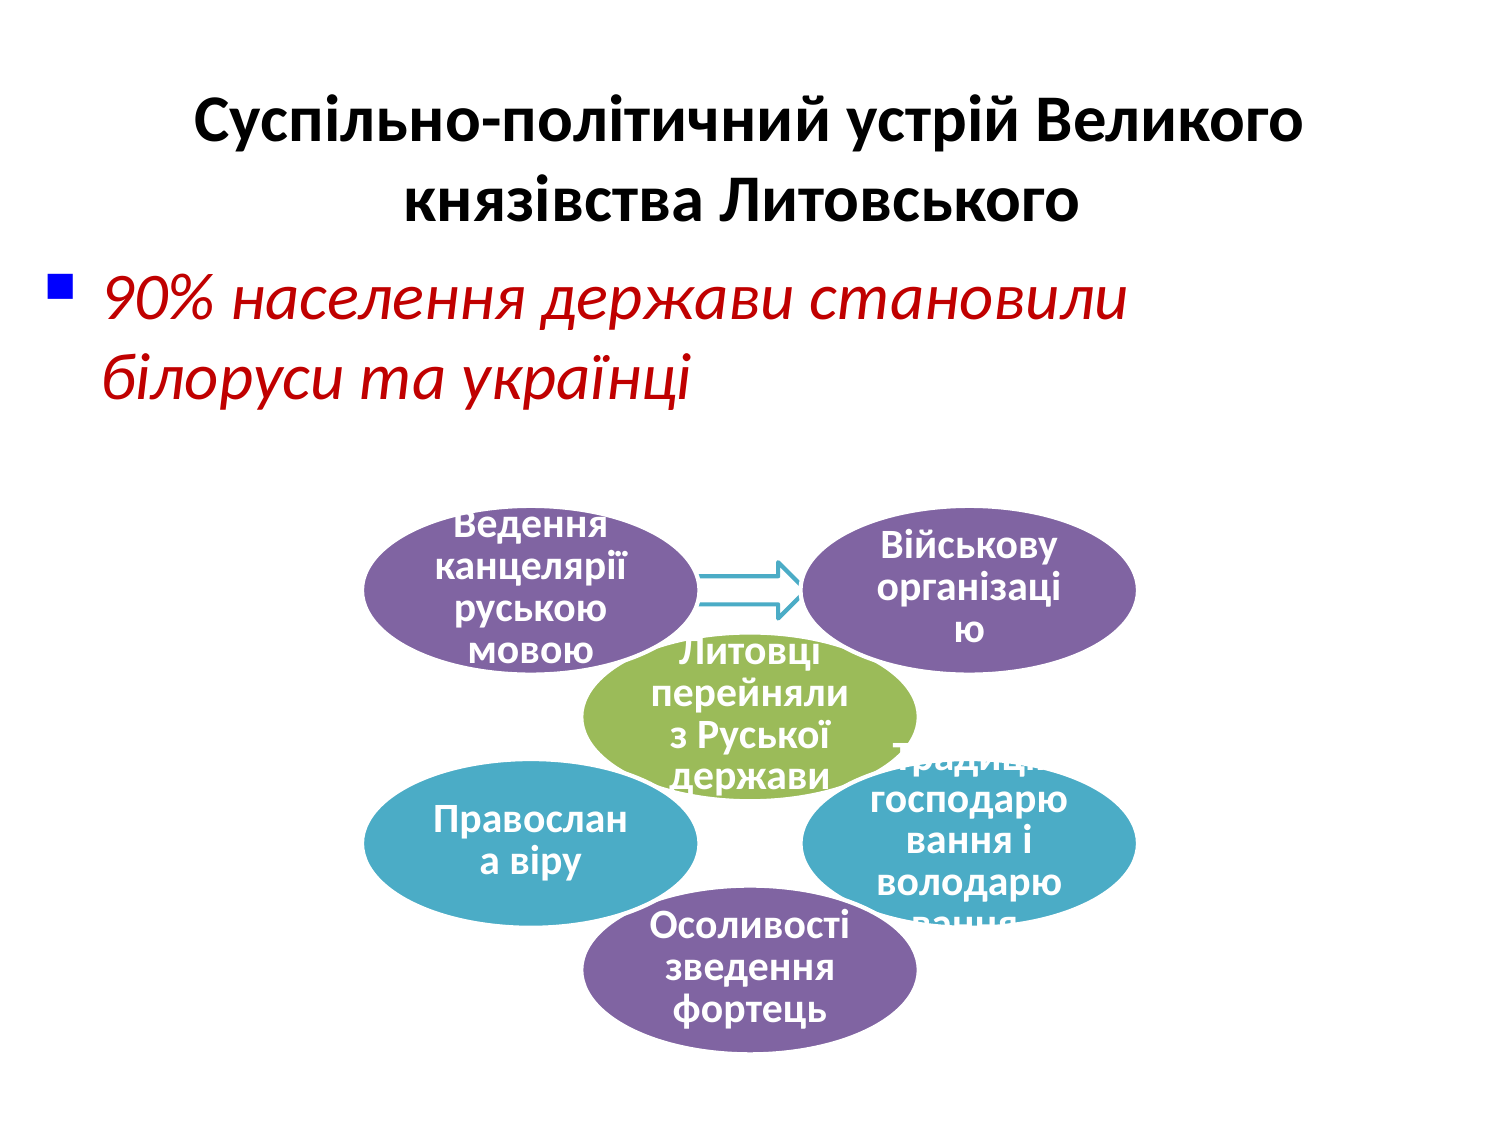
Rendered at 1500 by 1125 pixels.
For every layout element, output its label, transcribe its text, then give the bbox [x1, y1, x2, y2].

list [74, 379, 1426, 1055]
text_box 90% населення держави становили білоруси та українці [29, 245, 1382, 401]
title Суспільно-політичний устрій Великого князівства Литовського [74, 42, 1426, 268]
